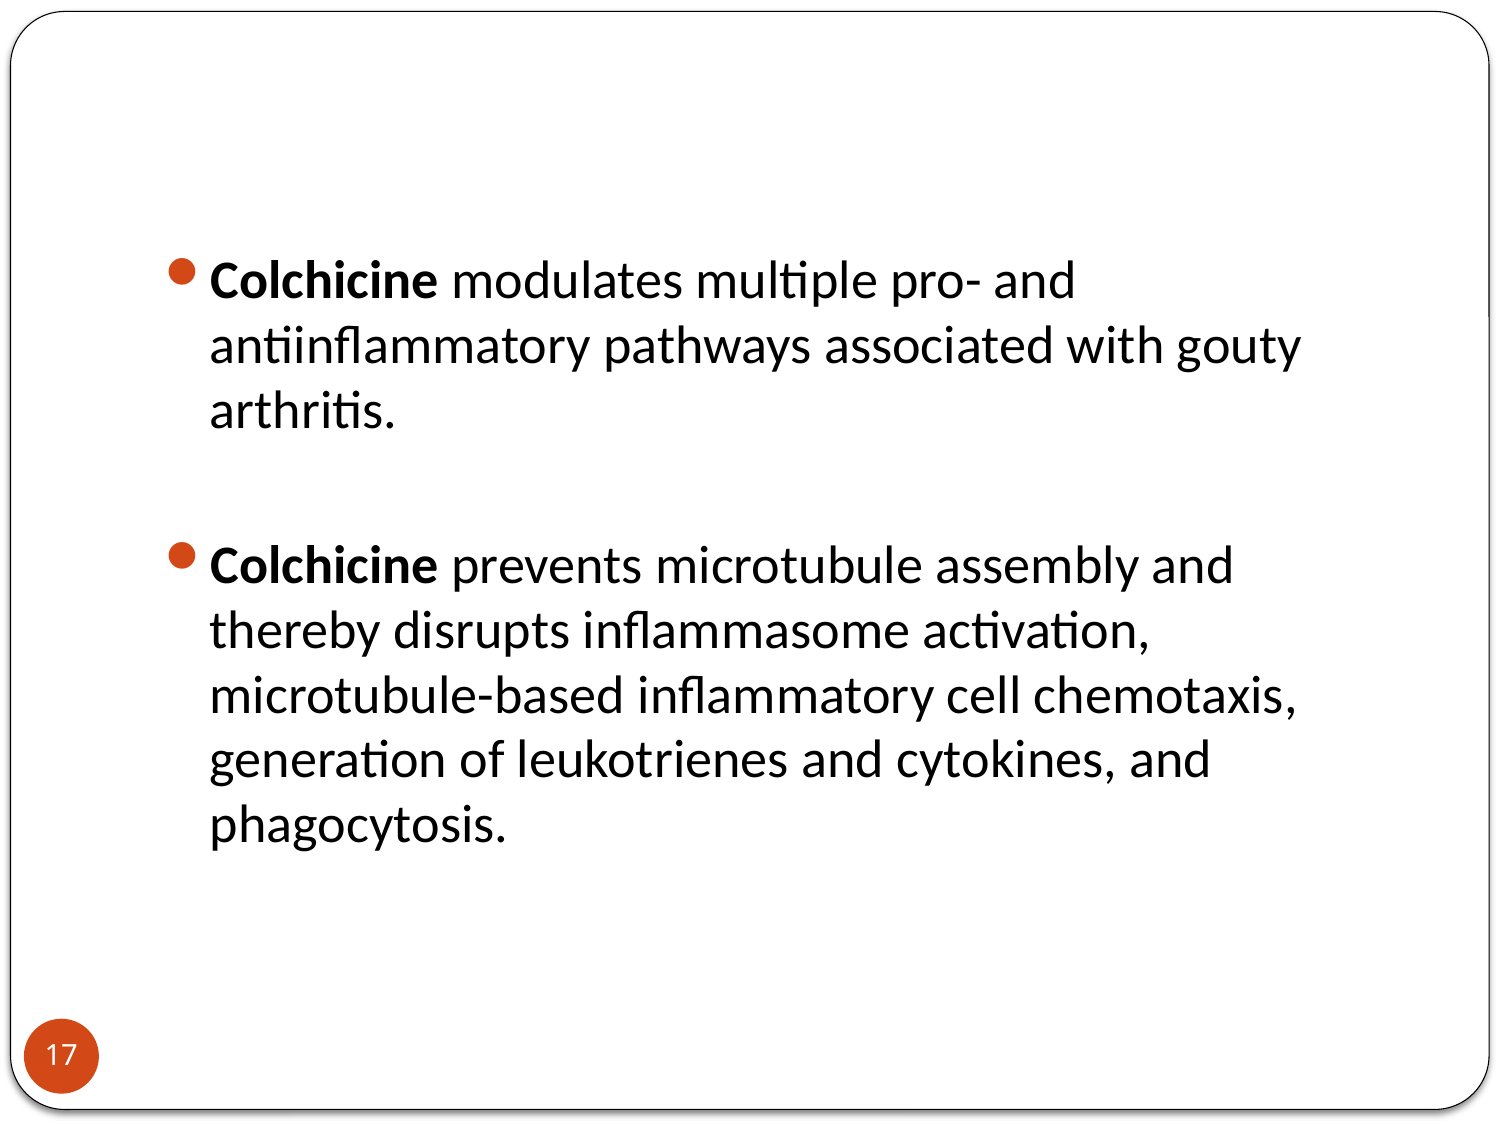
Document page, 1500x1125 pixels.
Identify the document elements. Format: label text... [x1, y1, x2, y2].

list Colchicine modulates multiple pro- and antiinflammatory pathways associated with gouty arthritis. Colchicine prevents microtubule assembly and thereby disrupts inflammasome activation, microtubule-based inflammatory cell chemotaxis, generation of leukotrienes and cytokines, and phagocytosis. [150, 237, 1388, 988]
slide_number 17 [23, 1018, 99, 1094]
